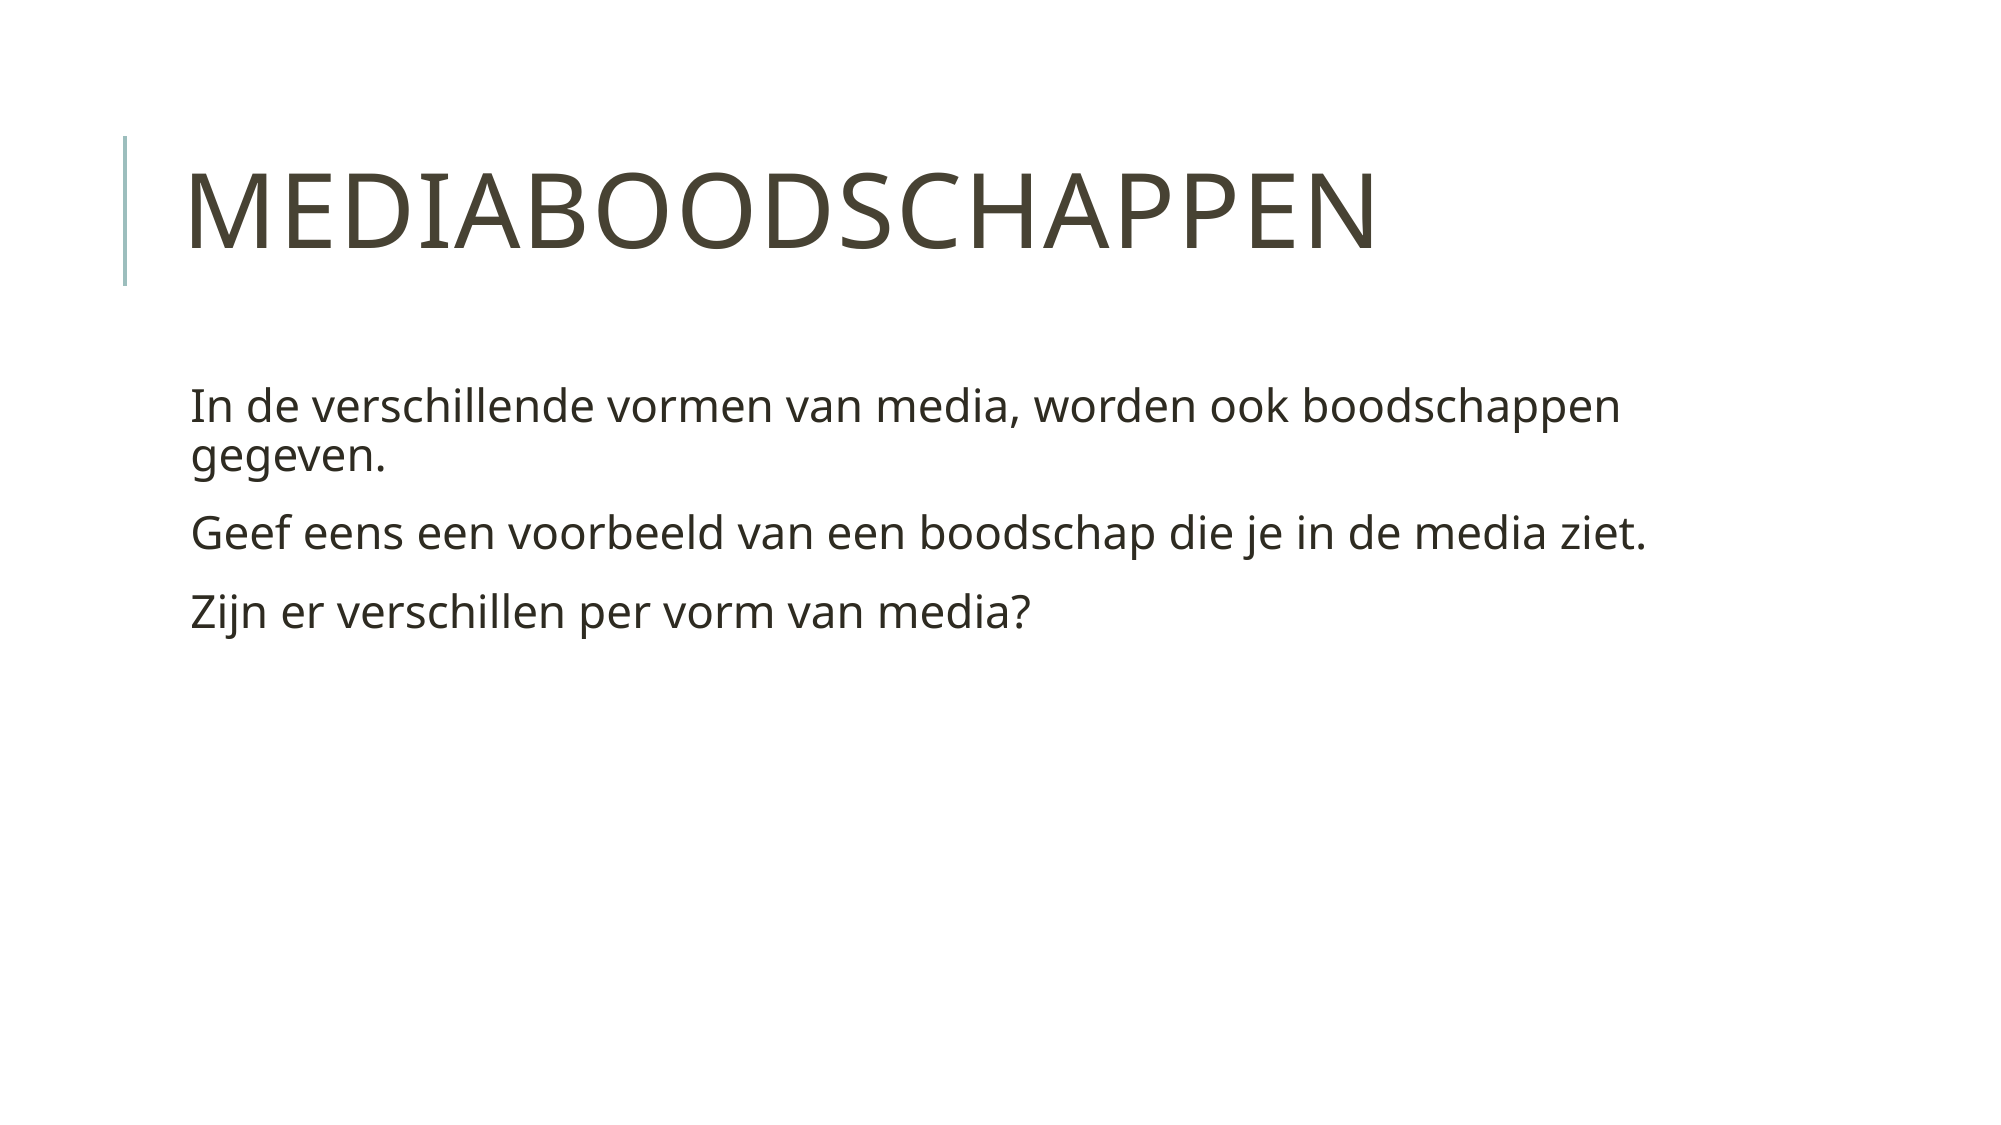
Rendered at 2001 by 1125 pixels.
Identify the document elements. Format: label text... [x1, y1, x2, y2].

title Mediaboodschappen [168, 96, 1763, 342]
list In de verschillende vormen van media, worden ook boodschappen gegeven. Geef eens een voorbeeld van een boodschap die je in de media ziet. Zijn er verschillen per vorm van media? [168, 375, 1763, 1035]
